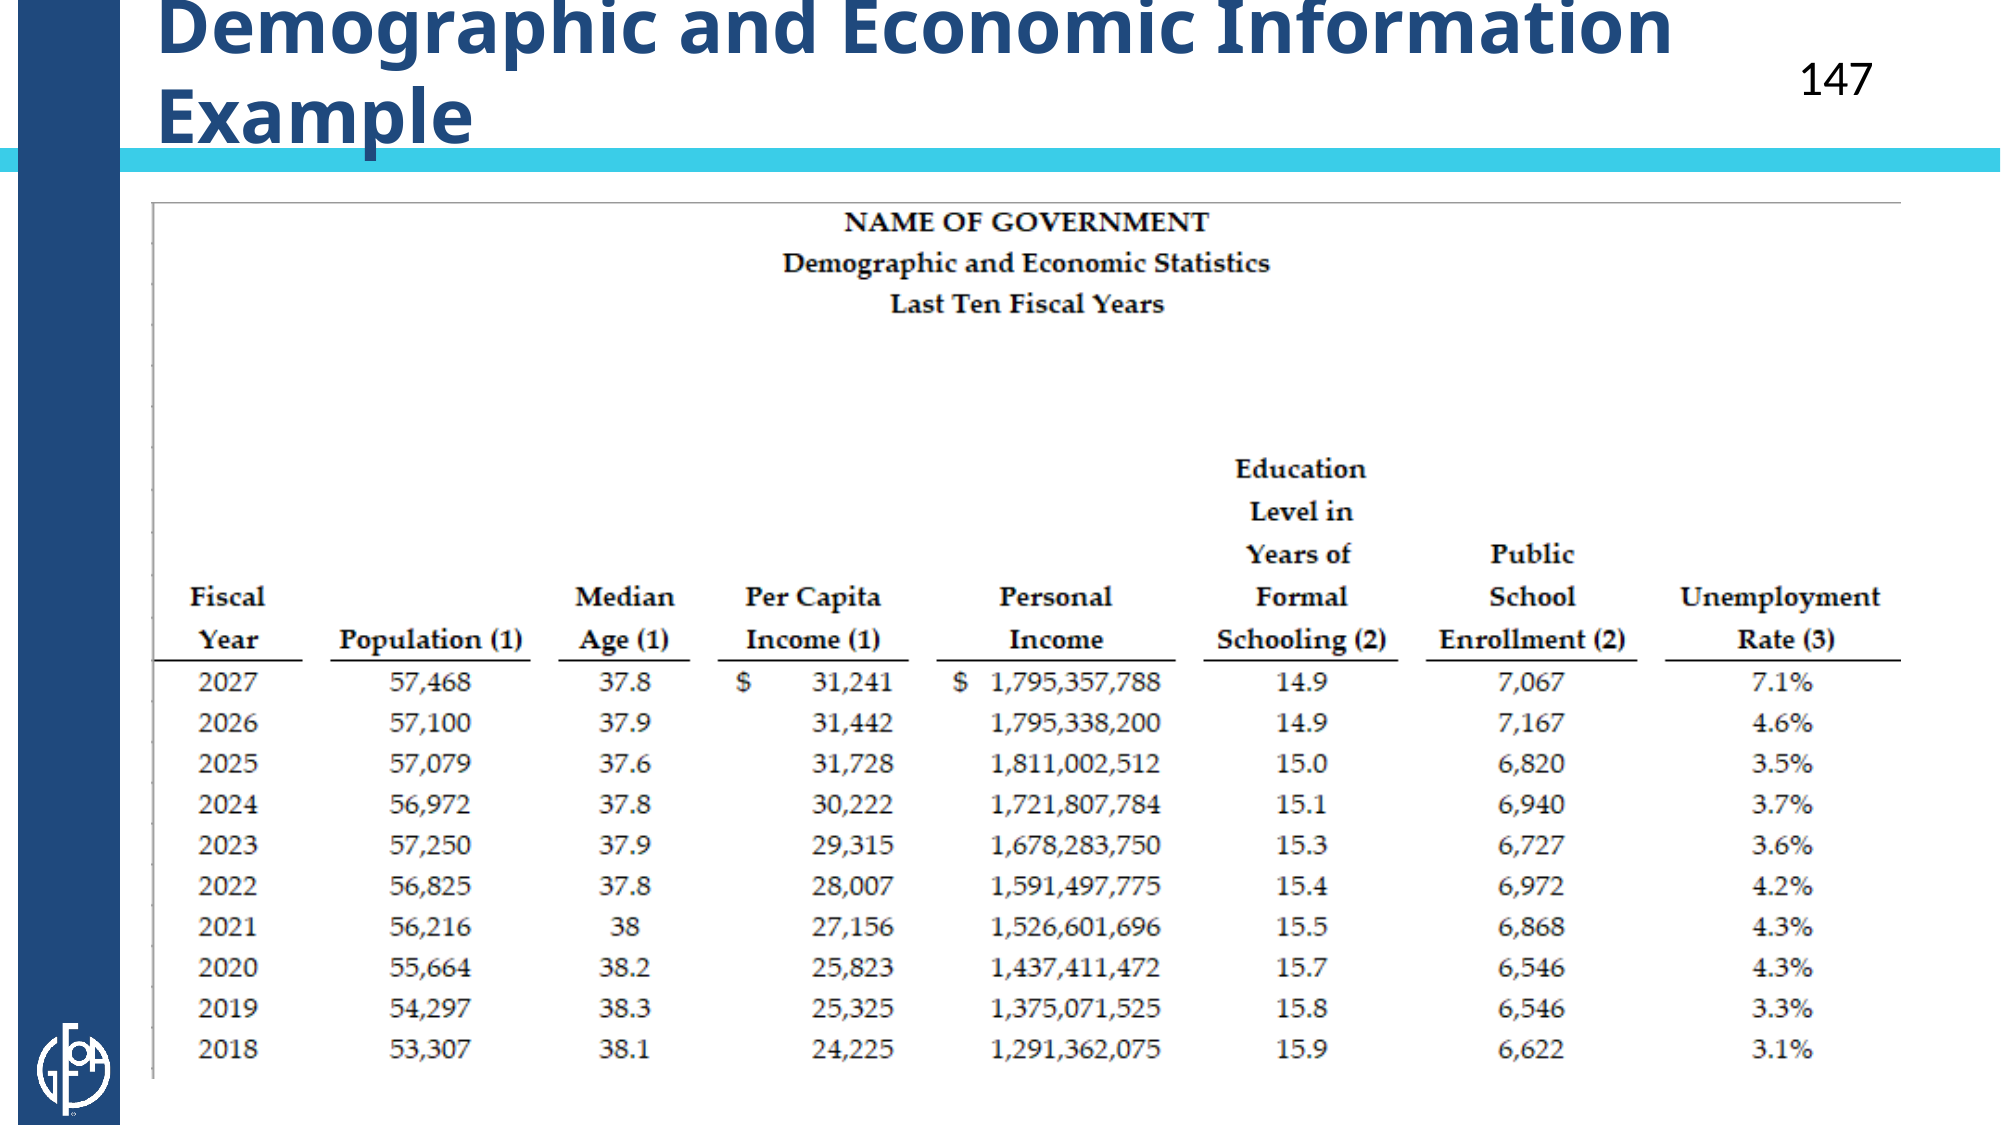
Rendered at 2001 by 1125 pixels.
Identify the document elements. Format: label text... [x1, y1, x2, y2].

title Demographic and Economic Information Example [140, 0, 1978, 138]
text_box 147 [1783, 38, 2000, 114]
picture [151, 201, 1902, 1079]
